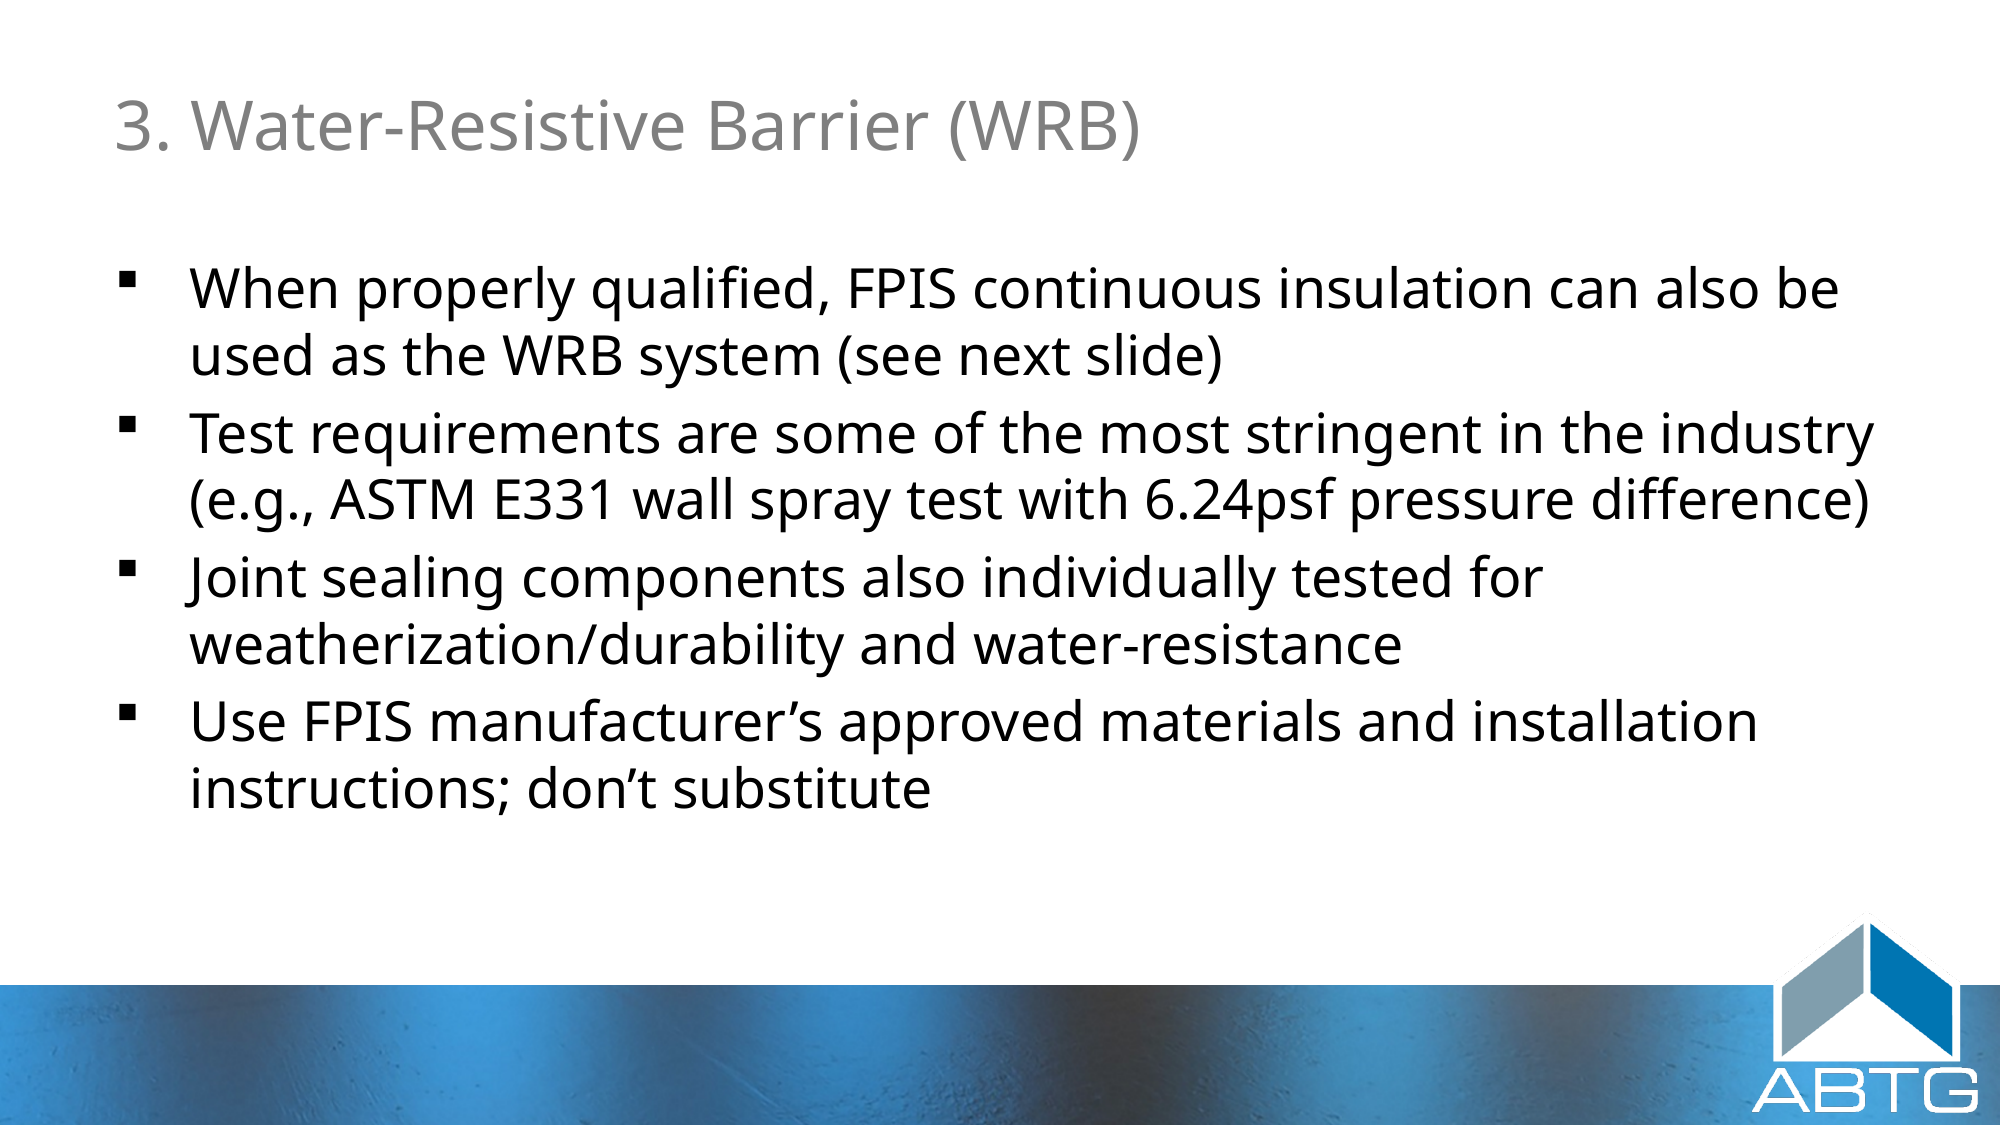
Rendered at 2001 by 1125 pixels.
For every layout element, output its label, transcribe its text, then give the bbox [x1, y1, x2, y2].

list When properly qualified, FPIS continuous insulation can also be used as the WRB system (see next slide) Test requirements are some of the most stringent in the industry (e.g., ASTM E331 wall spray test with 6.24psf pressure difference) Joint sealing components also individually tested for weatherization/durability and water-resistance Use FPIS manufacturer’s approved materials and installation instructions; don’t substitute [99, 245, 1900, 896]
title 3. Water-Resistive Barrier (WRB) [99, 33, 1900, 213]
picture [0, 910, 2000, 1125]
